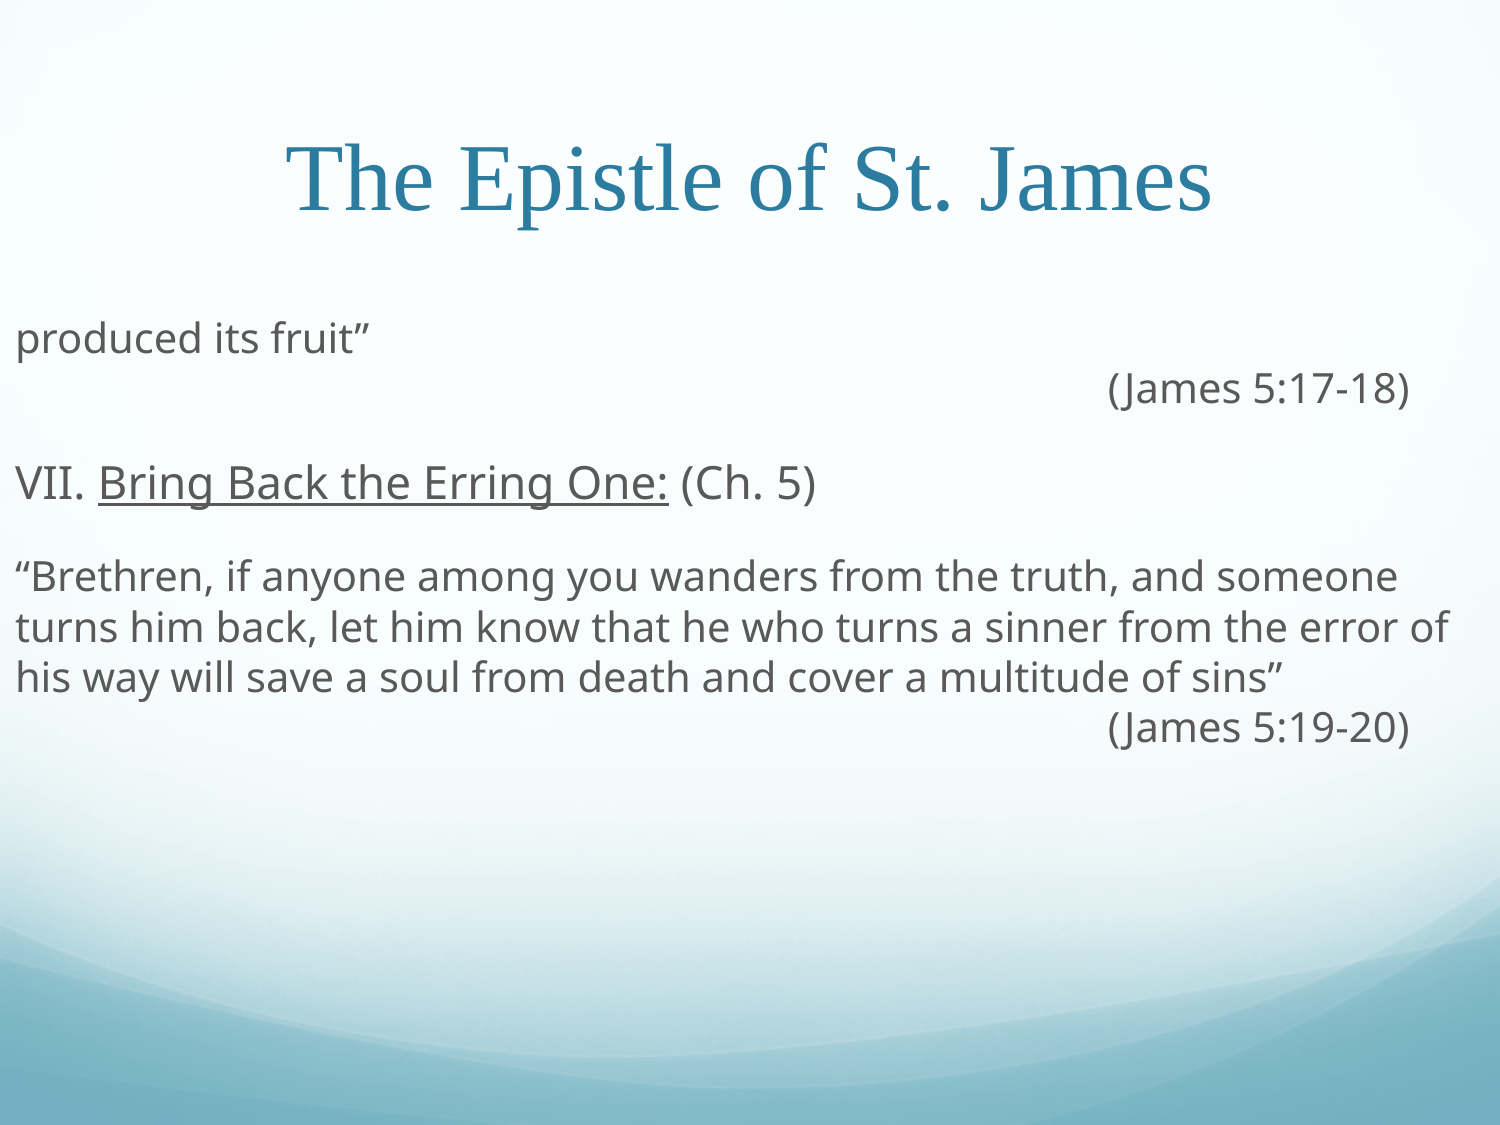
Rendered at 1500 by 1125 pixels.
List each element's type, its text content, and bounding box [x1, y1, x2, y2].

title The Epistle of St. James [90, 17, 1410, 238]
list produced its fruit” (James 5:17-18) VII. Bring Back the Erring One: (Ch. 5) “Brethren, if anyone among you wanders from the truth, and someone turns him back, let him know that he who turns a sinner from the error of his way will save a soul from death and cover a multitude of sins” (James 5:19-20) [0, 304, 1500, 1125]
